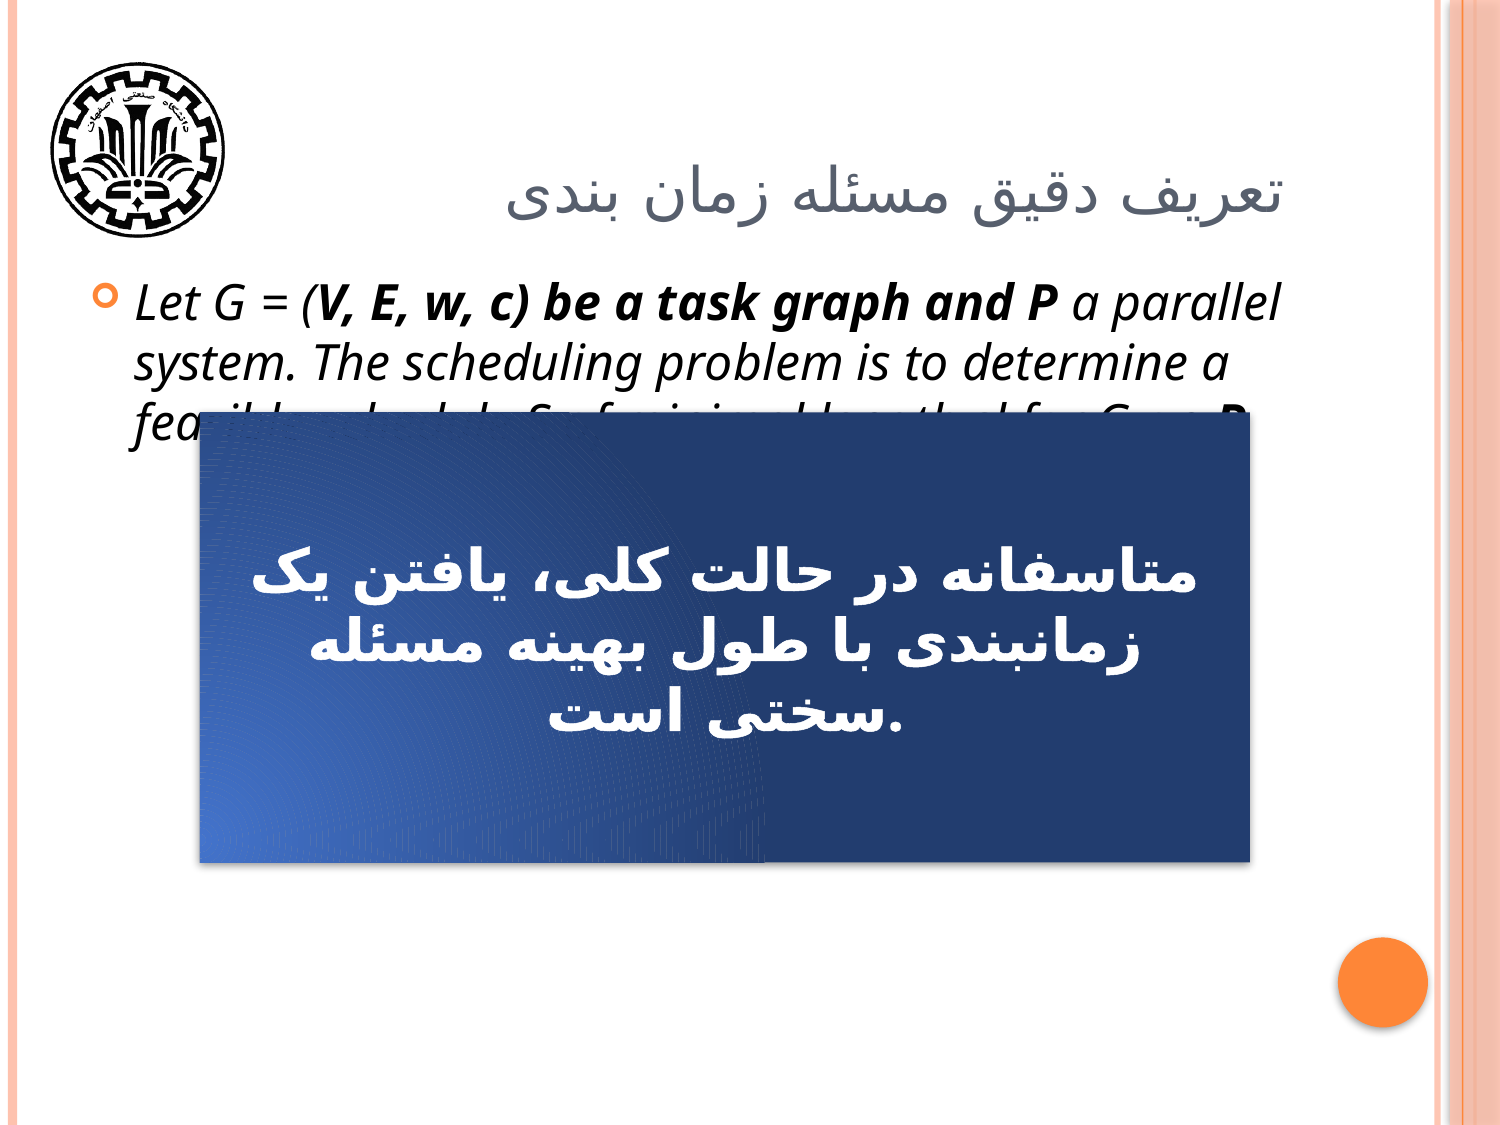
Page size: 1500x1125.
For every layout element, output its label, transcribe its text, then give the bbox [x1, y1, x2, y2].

title تعریف دقیق مسئله زمان بندی [75, 45, 1300, 233]
text_box متاسفانه در حالت کلی، یافتن یک زمانبندی با طول بهینه مسئله سختی است. [199, 412, 1250, 863]
list Let G = (V, E, w, c) be a task graph and P a parallel system. The scheduling problem is to determine a feasible schedule S of minimal length sl for G on P. [75, 262, 1300, 1062]
picture [50, 62, 225, 238]
